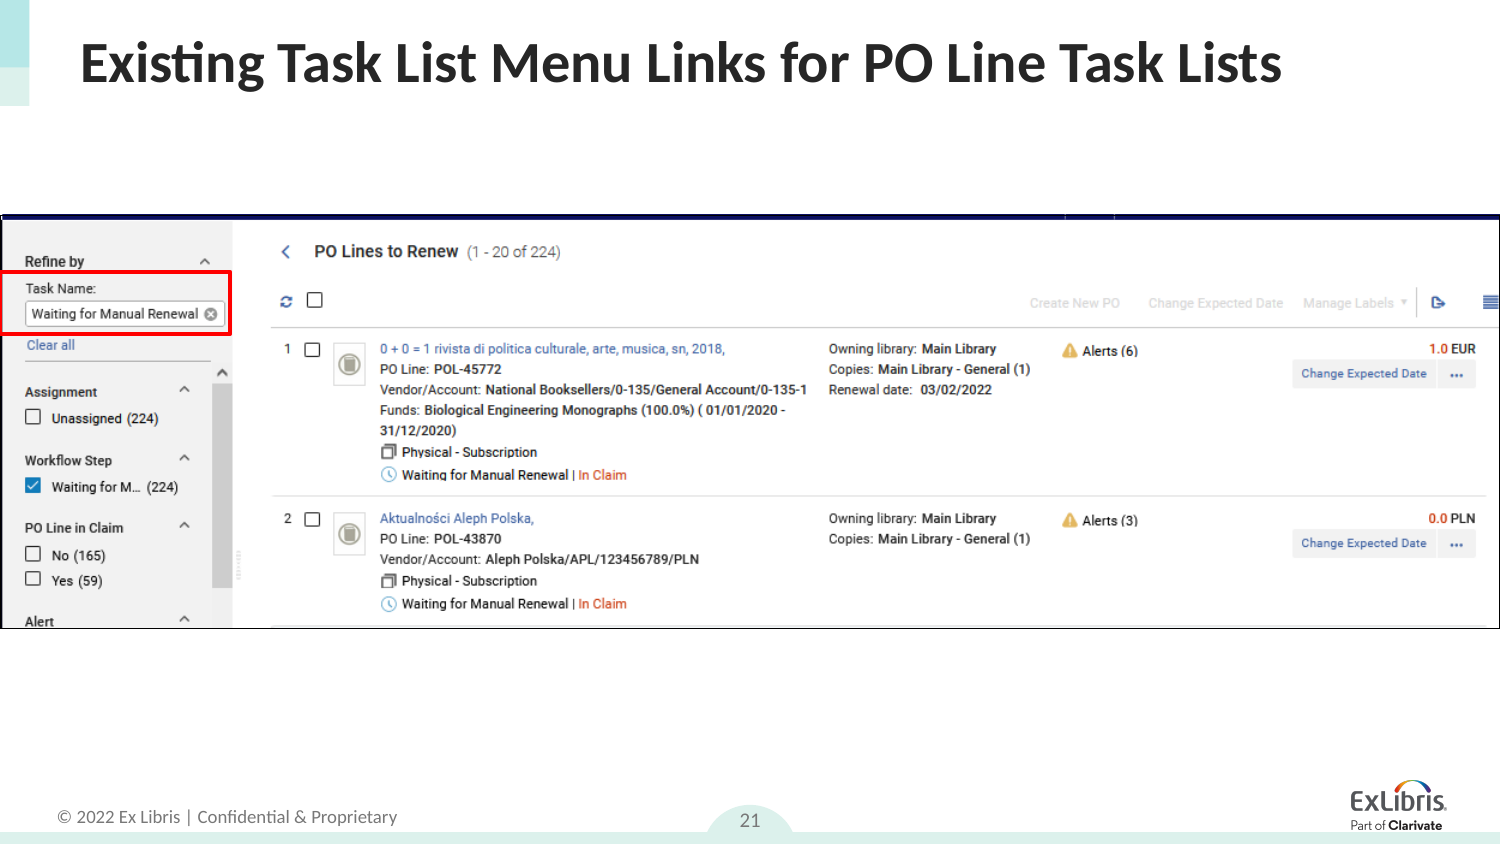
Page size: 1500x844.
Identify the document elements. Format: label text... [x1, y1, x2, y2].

slide_number 21 [705, 789, 795, 844]
picture [0, 214, 1500, 629]
picture [1351, 780, 1447, 830]
title Existing Task List Menu Links for PO Line Task Lists [64, 11, 1447, 107]
